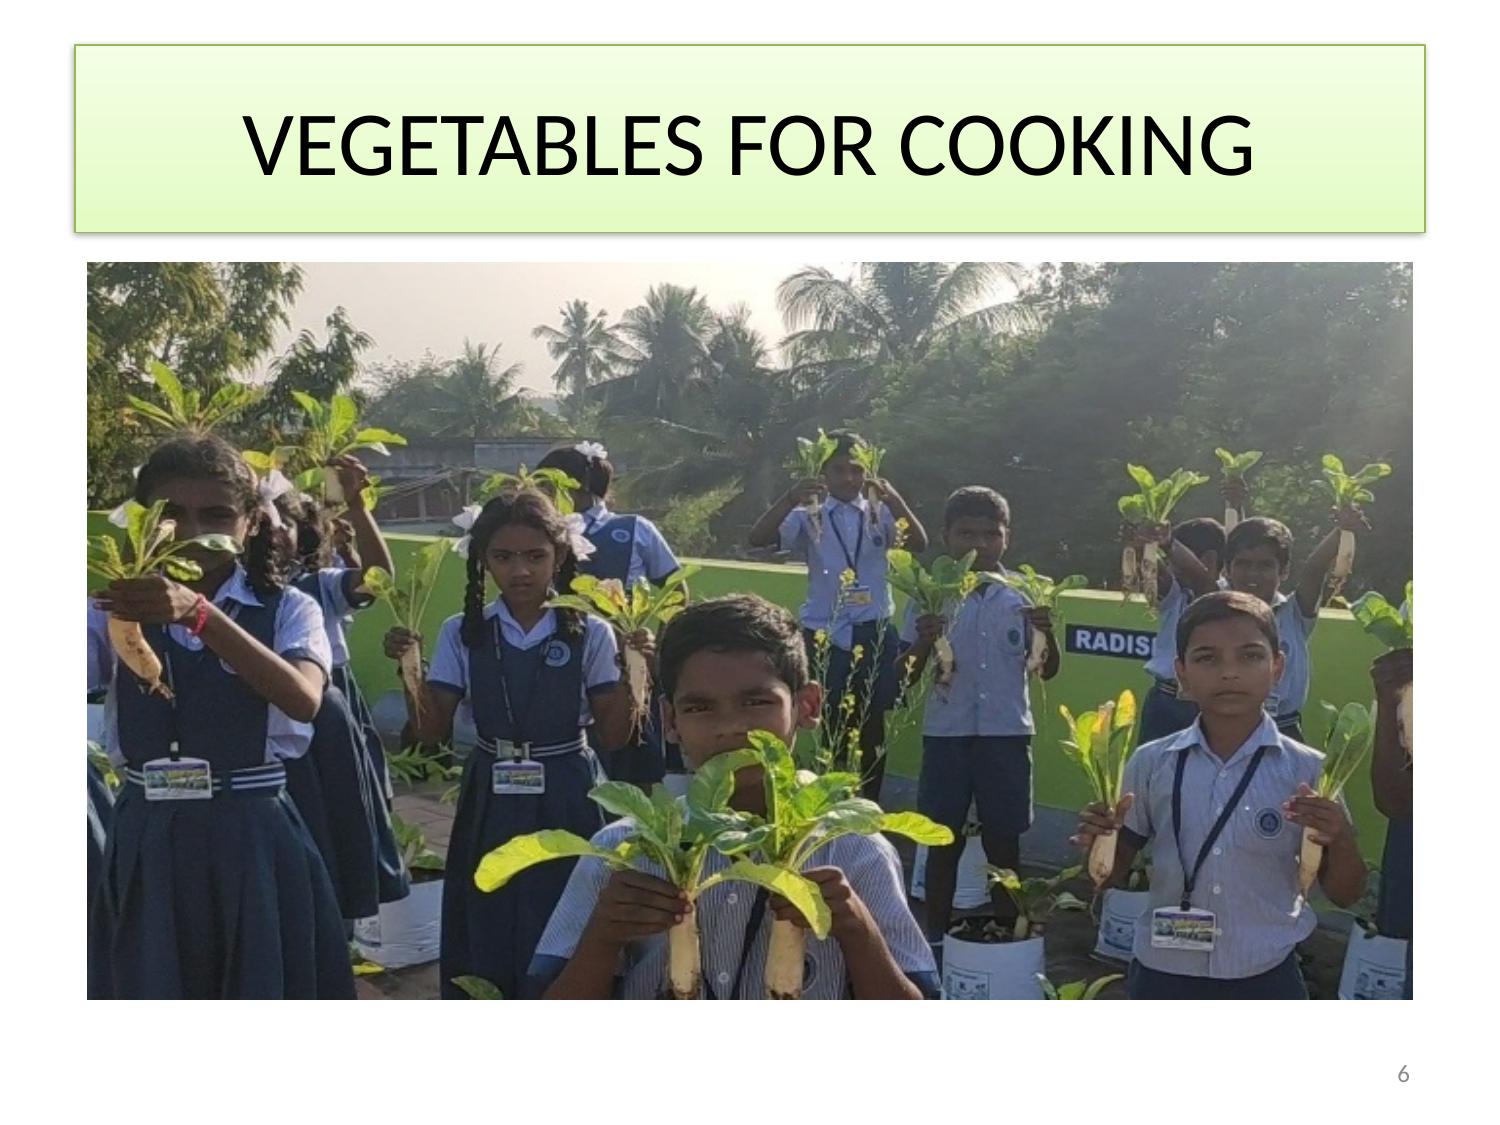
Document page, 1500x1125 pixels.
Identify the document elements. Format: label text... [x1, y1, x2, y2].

picture [87, 262, 1413, 1001]
title VEGETABLES FOR COOKING [74, 44, 1426, 233]
slide_number 6 [1074, 1042, 1425, 1103]
